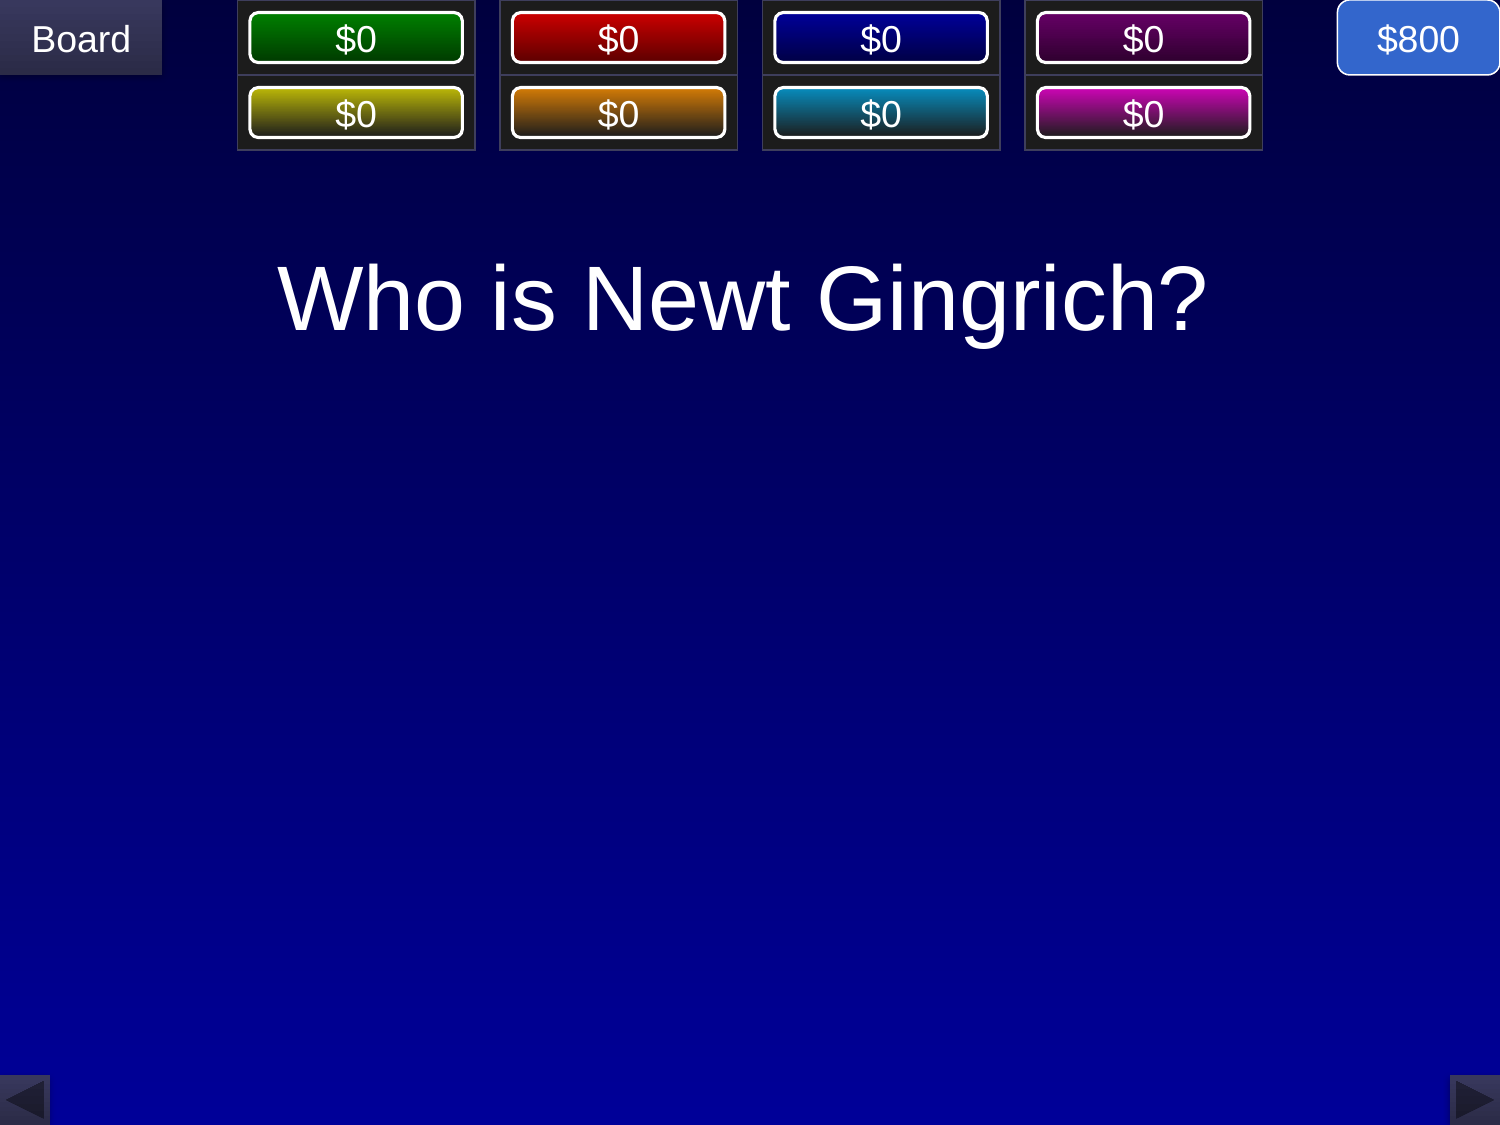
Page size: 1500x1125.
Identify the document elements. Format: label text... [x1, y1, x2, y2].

title Who is Newt Gingrich? [68, 231, 1419, 369]
text_box $800 [1337, 0, 1500, 75]
